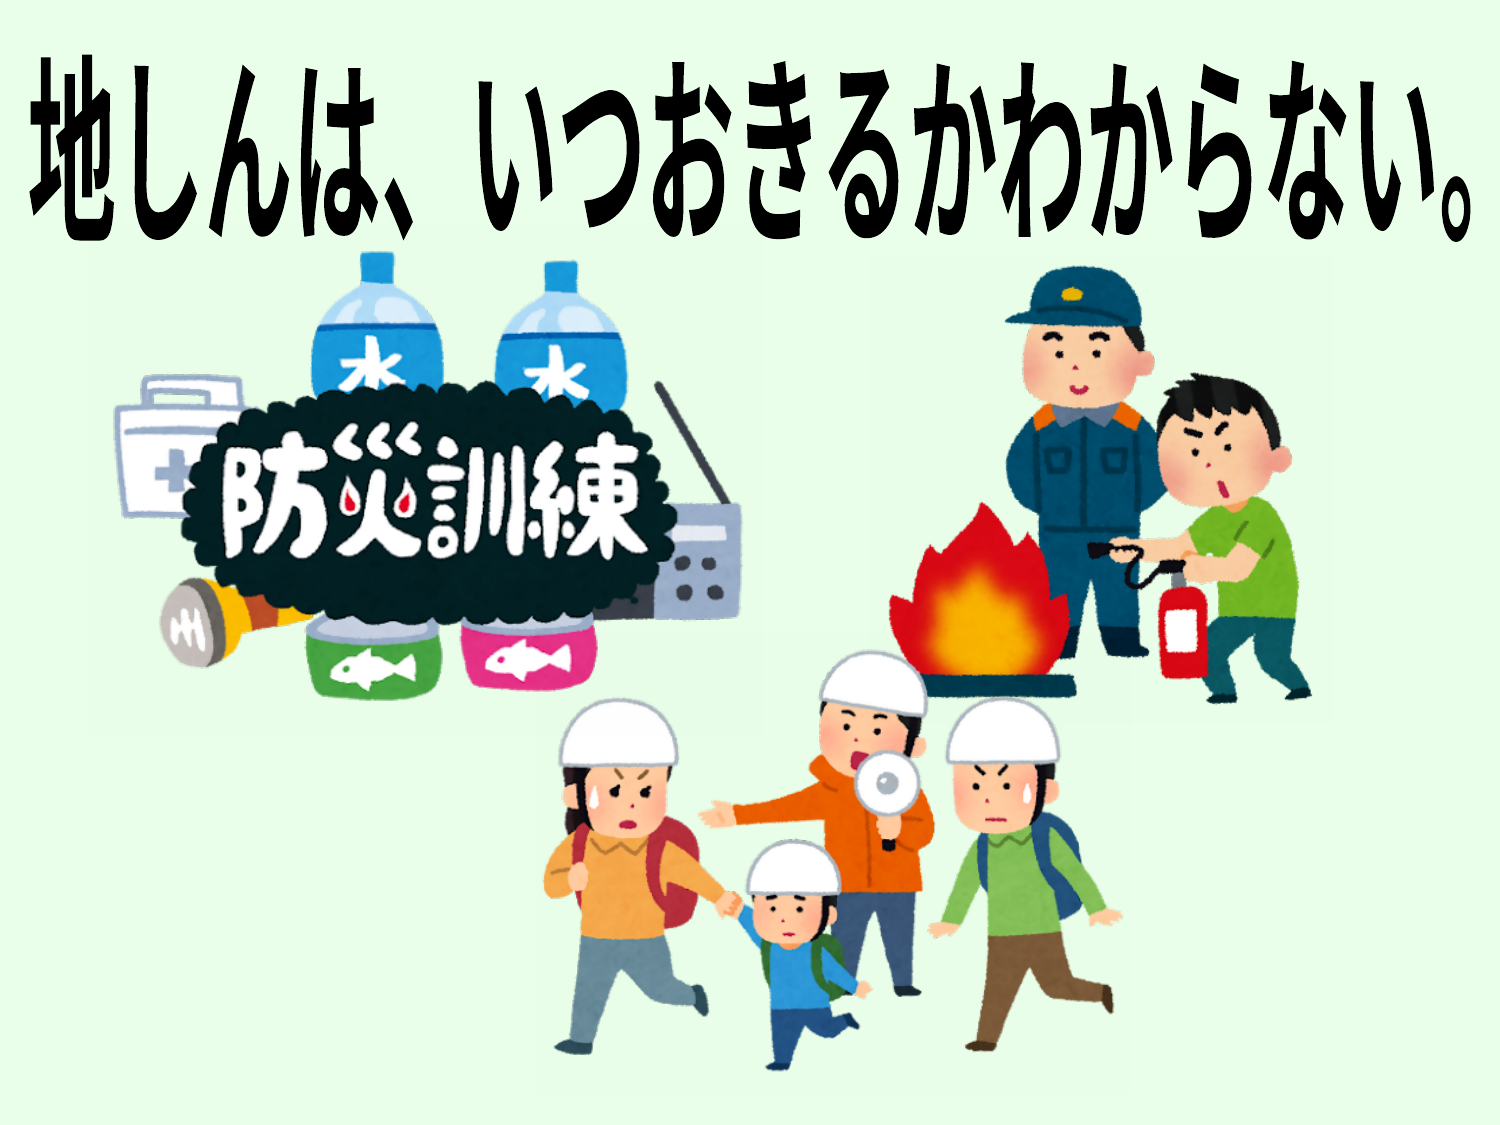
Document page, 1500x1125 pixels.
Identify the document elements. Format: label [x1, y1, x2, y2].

picture [88, 222, 1333, 1095]
